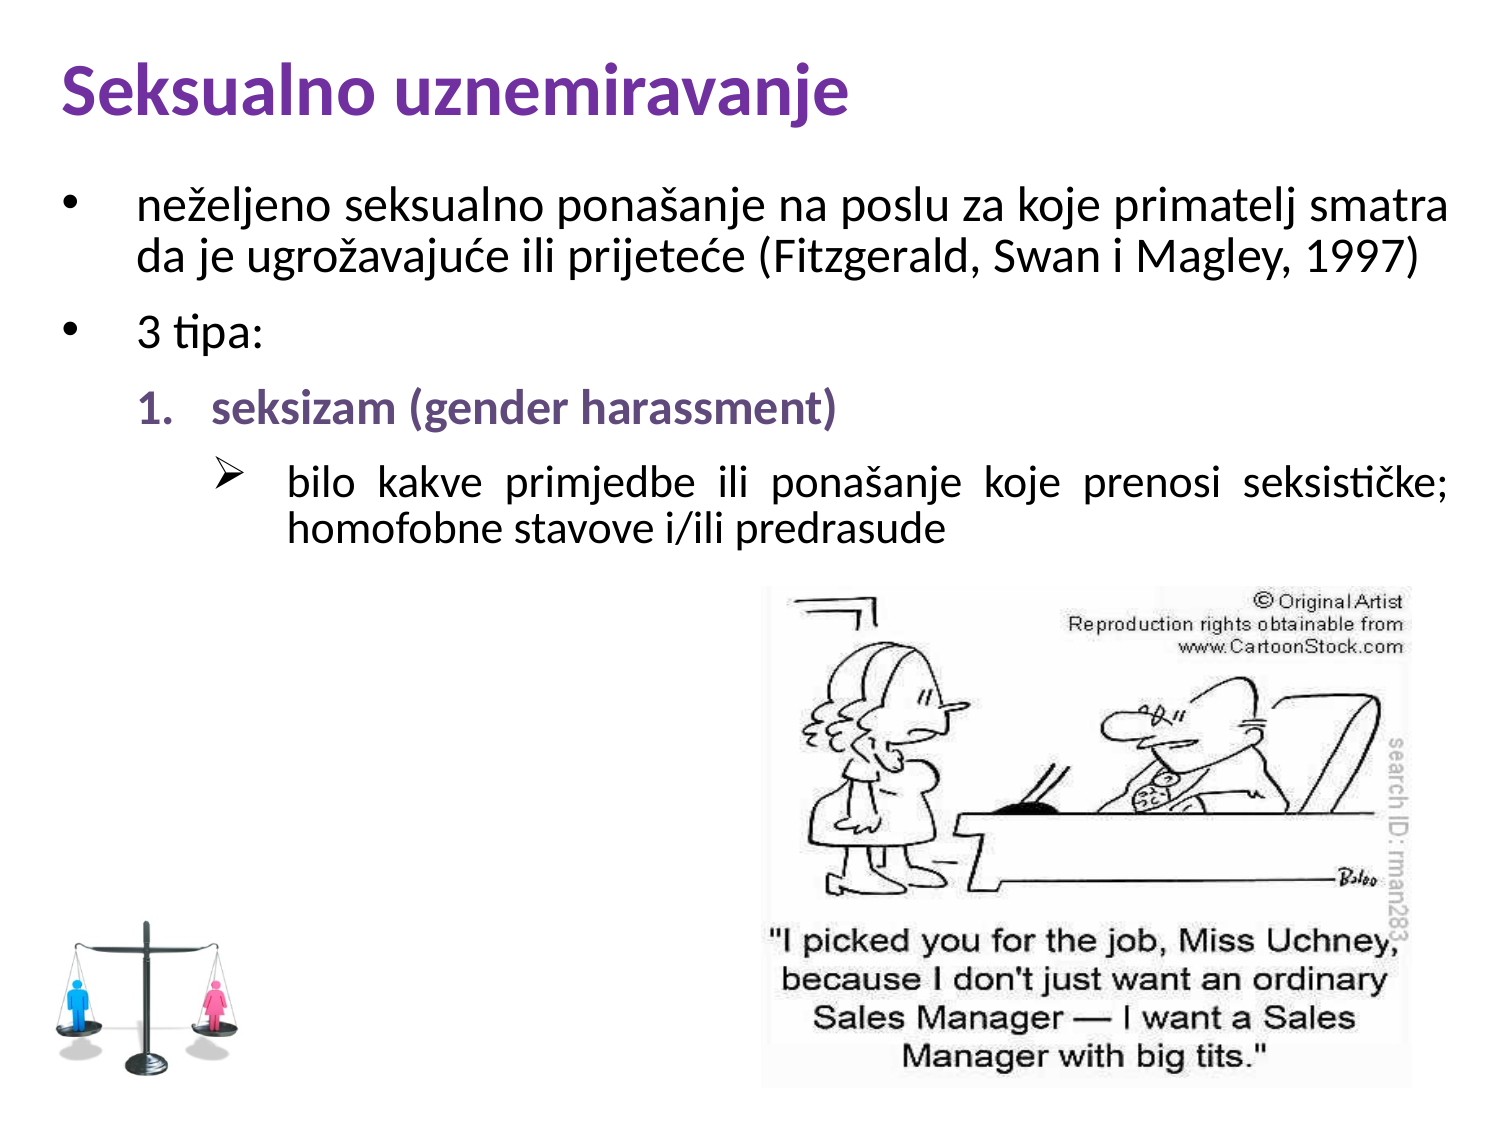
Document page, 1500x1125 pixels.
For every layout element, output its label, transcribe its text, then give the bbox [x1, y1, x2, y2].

picture [761, 585, 1412, 1089]
text_box Seksualno uznemiravanje neželjeno seksualno ponašanje na poslu za koje primatelj smatra da je ugrožavajuće ili prijeteće (Fitzgerald, Swan i Magley, 1997) 3 tipa: seksizam (gender harassment) bilo kakve primjedbe ili ponašanje koje prenosi seksističke; homofobne stavove i/ili predrasude [46, 46, 1465, 561]
picture [34, 914, 258, 1082]
